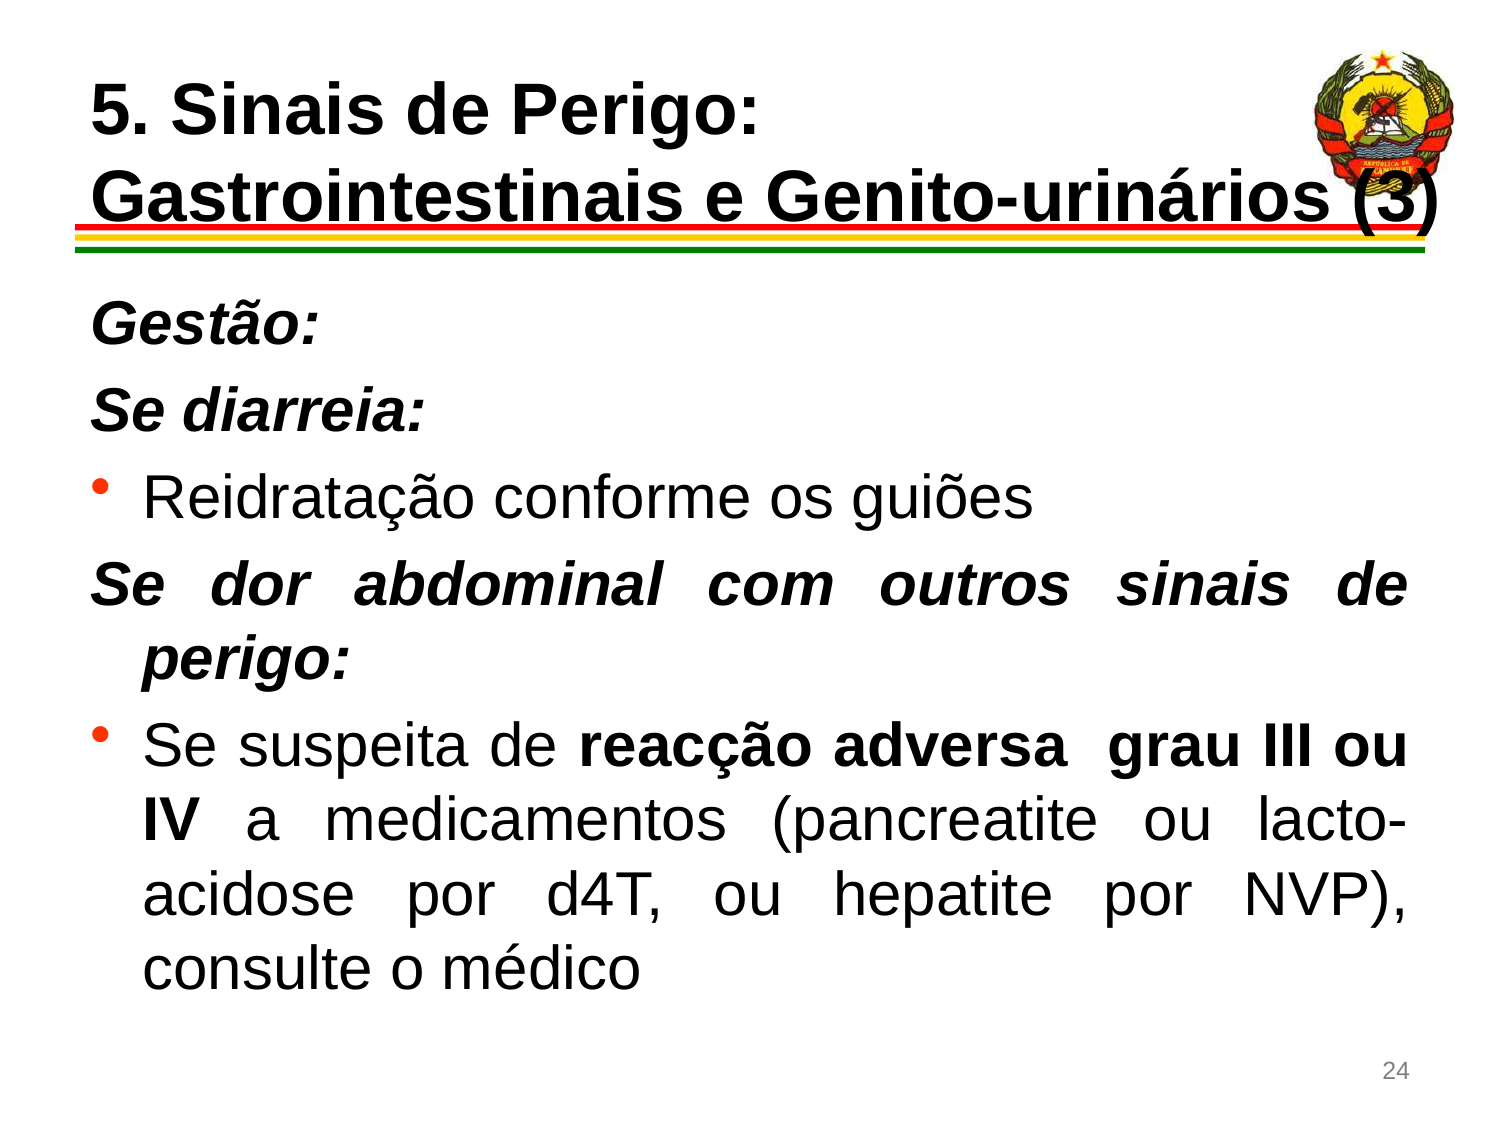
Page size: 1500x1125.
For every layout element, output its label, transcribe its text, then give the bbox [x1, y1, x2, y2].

list Gestão: Se diarreia: Reidratação conforme os guiões Se dor abdominal com outros sinais de perigo: Se suspeita de reacção adversa grau III ou IV a medicamentos (pancreatite ou lacto-acidose por d4T, ou hepatite por NVP), consulte o médico [74, 274, 1426, 1013]
title 5. Sinais de Perigo: Gastrointestinais e Genito-urinários (3) [74, 49, 1476, 238]
